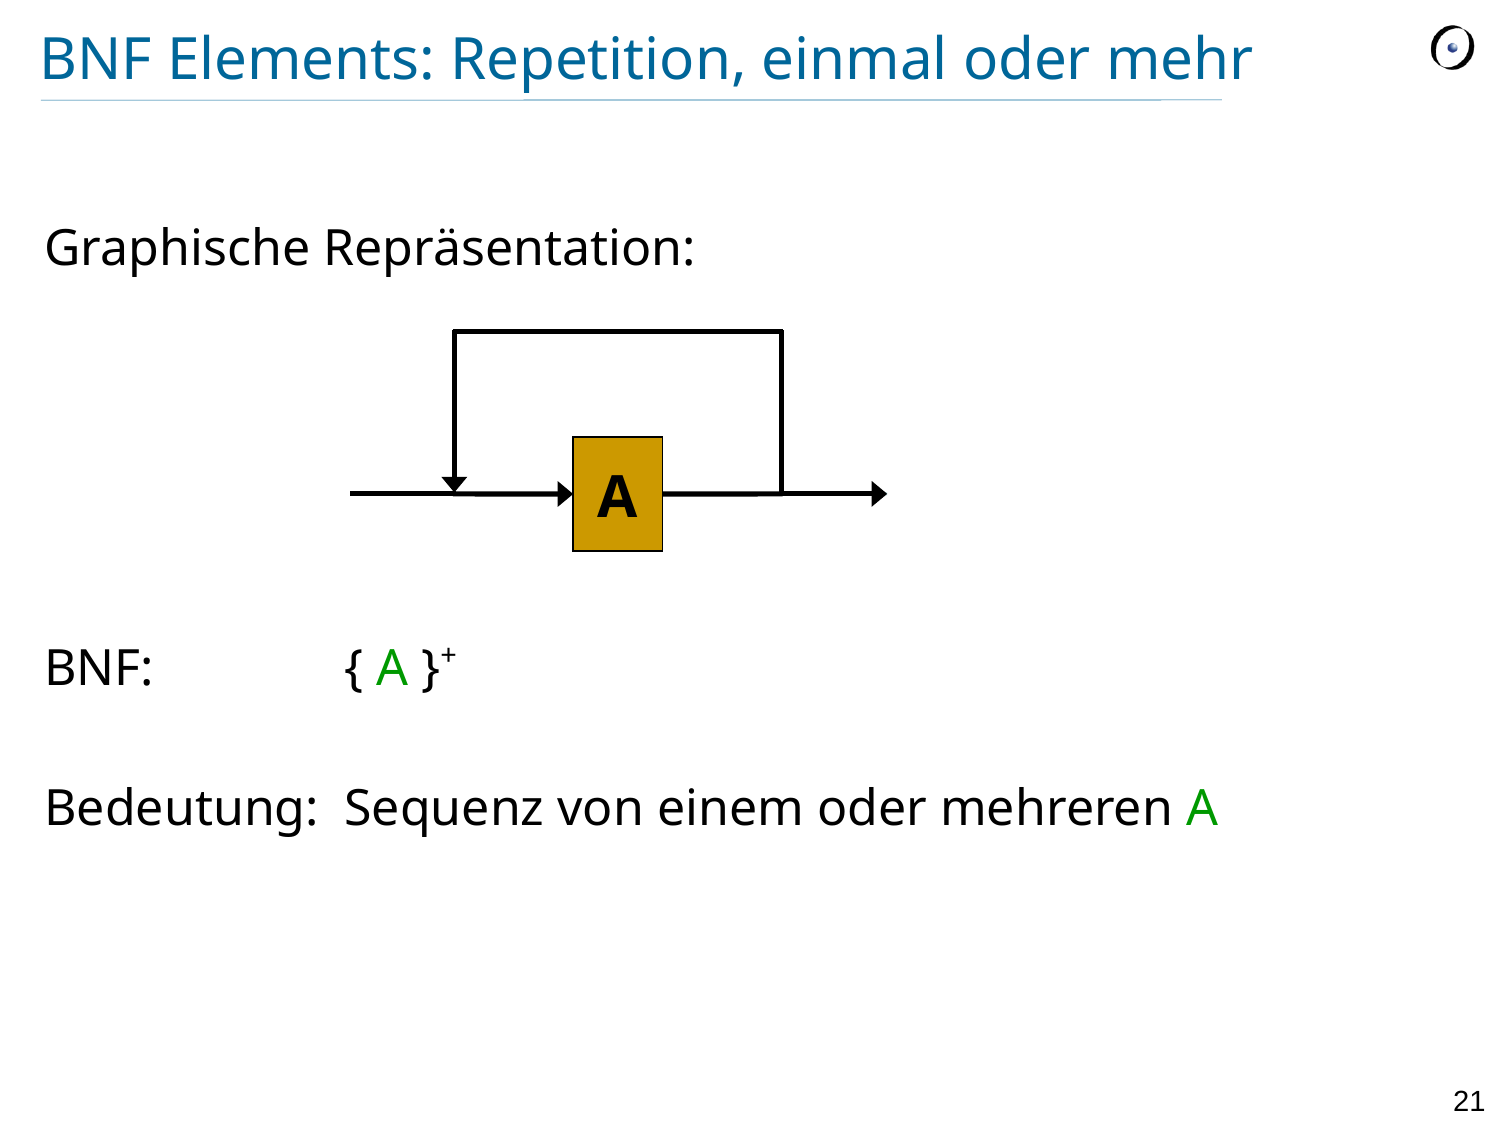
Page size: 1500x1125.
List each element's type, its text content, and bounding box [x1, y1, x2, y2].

title BNF Elements: Repetition, einmal oder mehr [39, 18, 1352, 94]
list Graphische Repräsentation: BNF: { A }+ Bedeutung: Sequenz von einem oder mehreren A [29, 207, 1460, 1026]
picture [1429, 20, 1476, 72]
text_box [349, 329, 888, 552]
